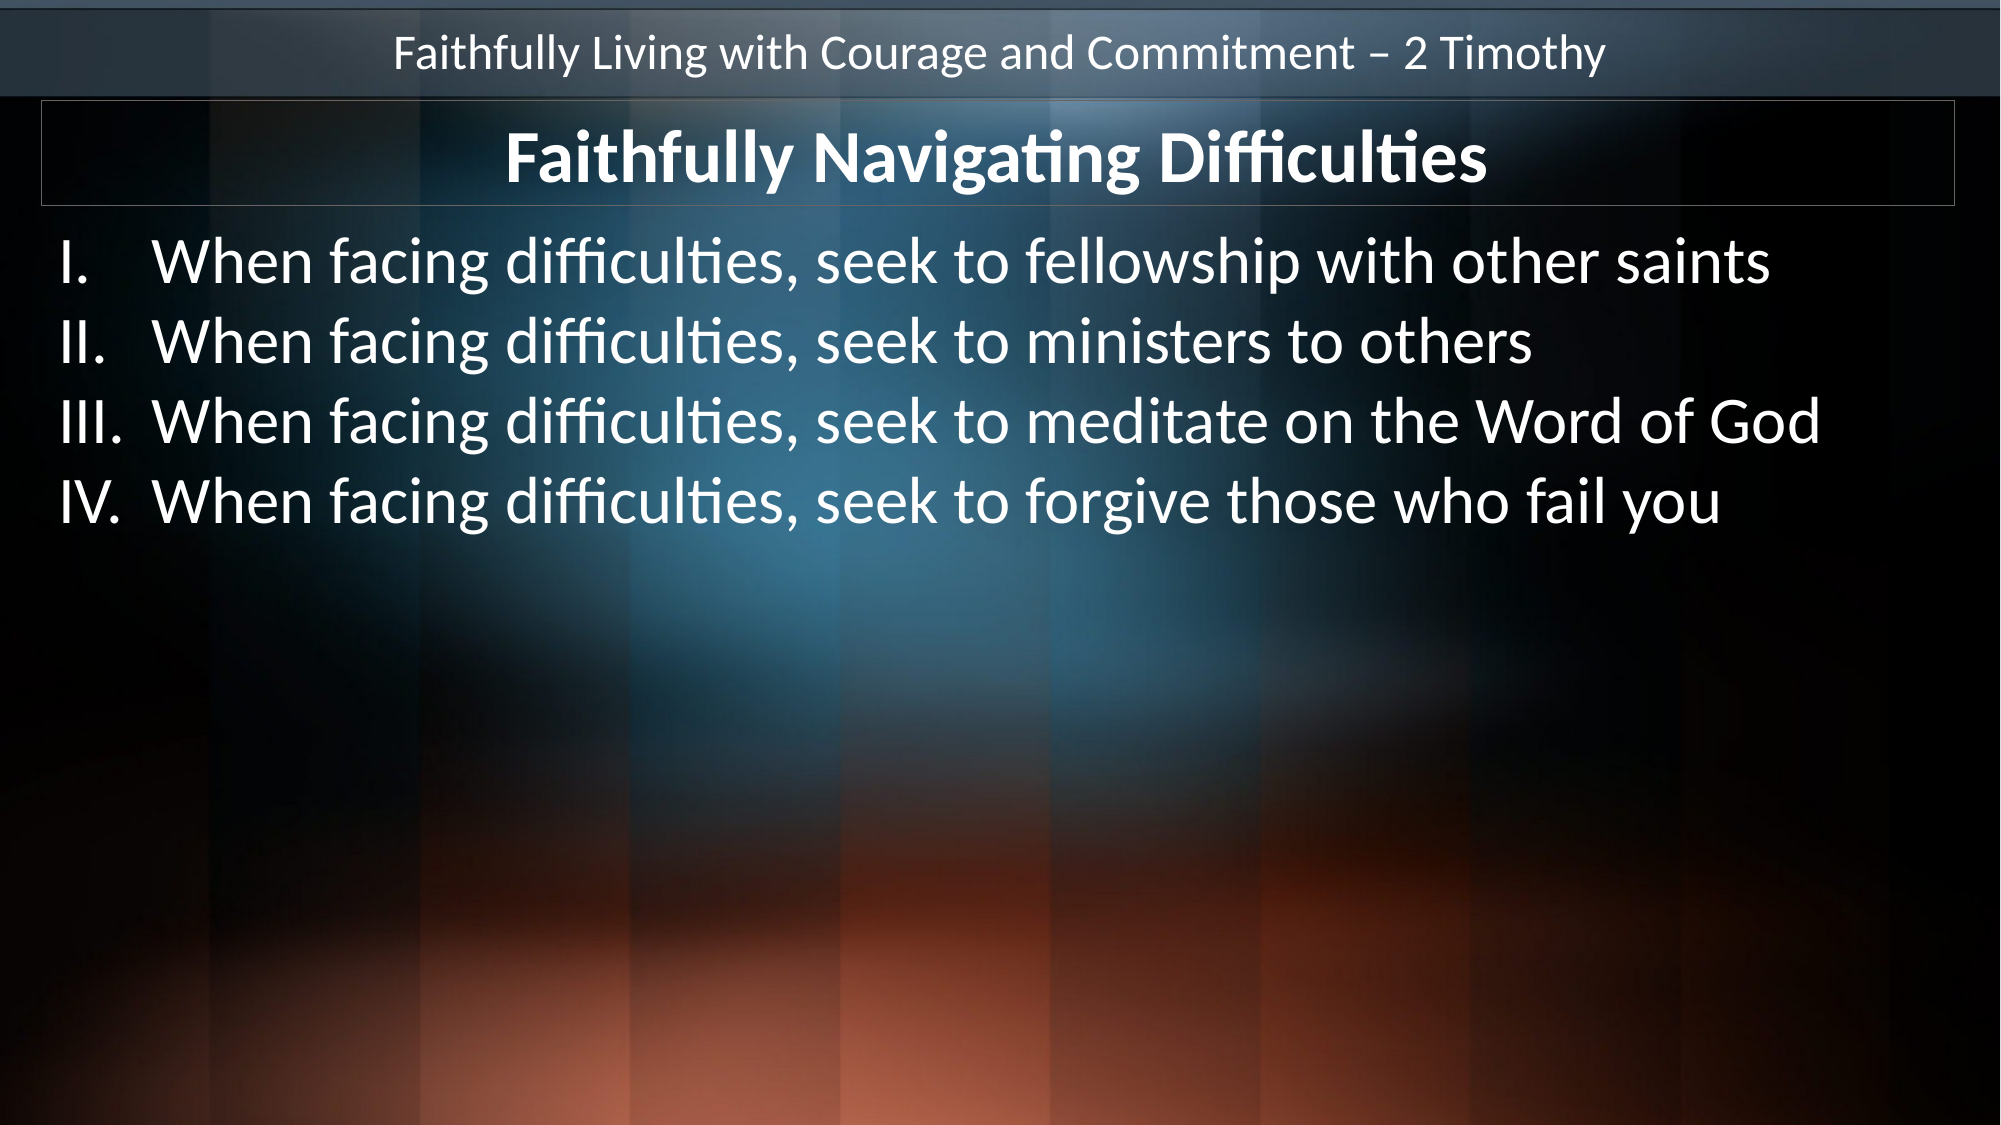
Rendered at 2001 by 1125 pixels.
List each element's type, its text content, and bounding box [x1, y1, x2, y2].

picture [0, 0, 2001, 1125]
text_box When facing difficulties, seek to fellowship with other saints When facing difficulties, seek to ministers to others When facing difficulties, seek to meditate on the Word of God When facing difficulties, seek to forgive those who fail you [43, 209, 1957, 545]
text_box Faithfully Navigating Difficulties [41, 100, 1955, 206]
subtitle Faithfully Living with Courage and Commitment – 2 Timothy [249, 18, 1750, 100]
